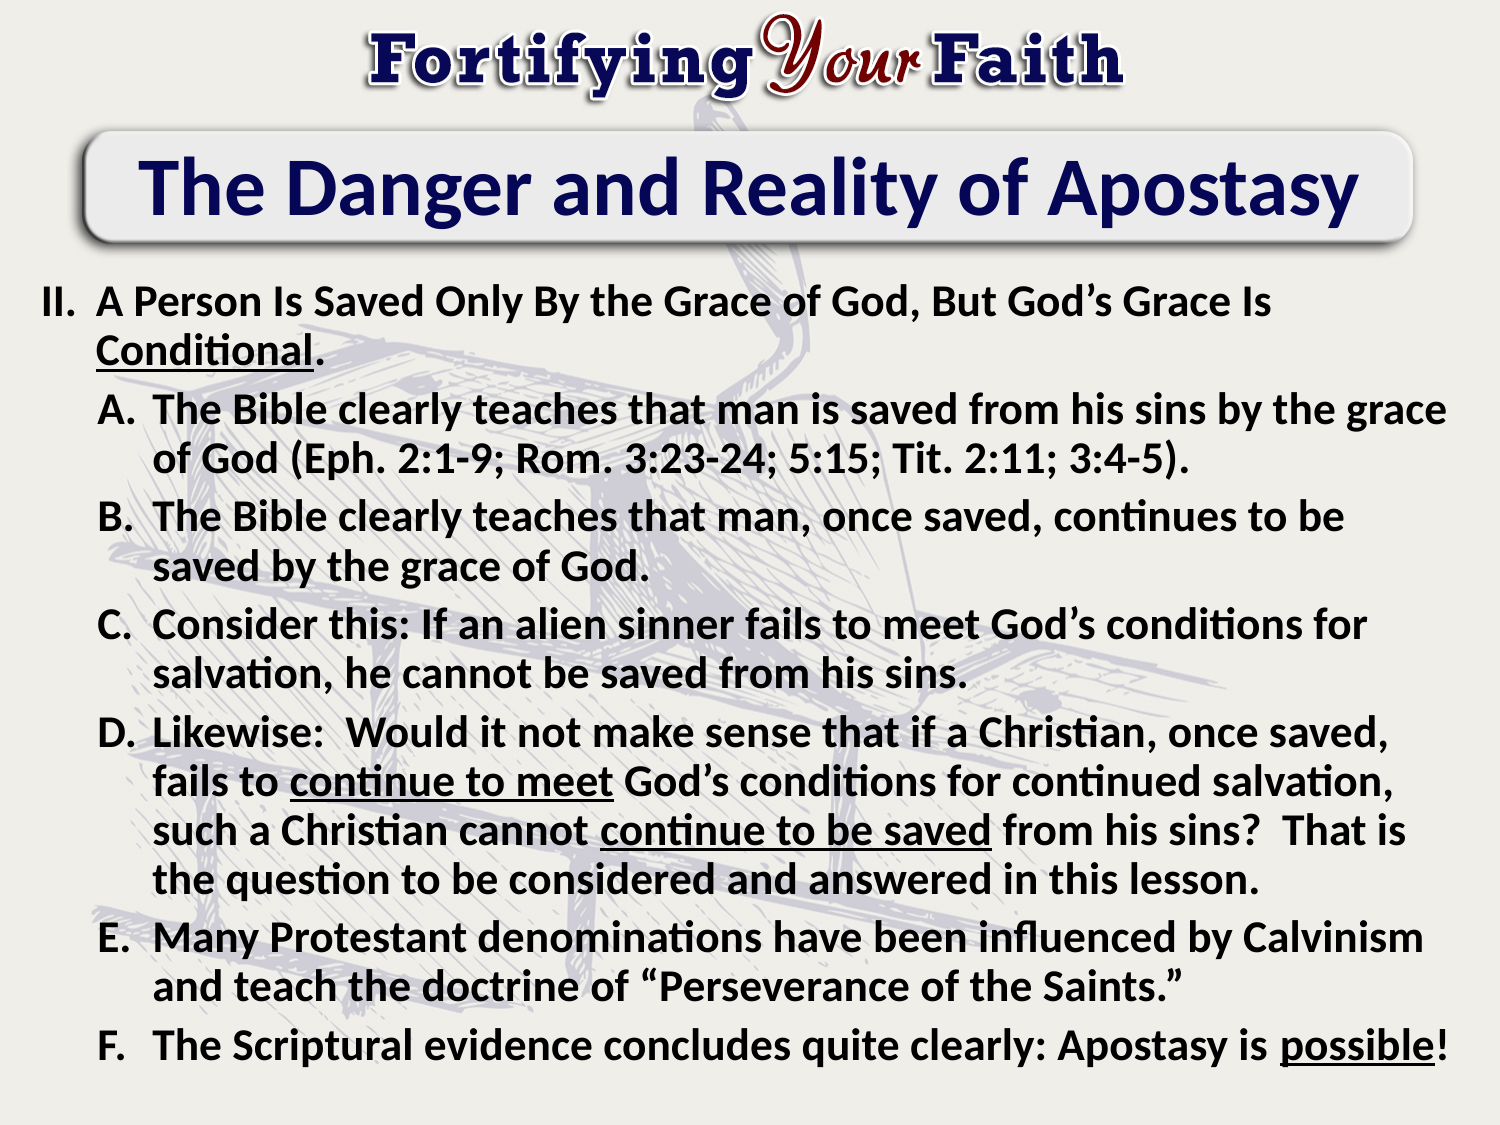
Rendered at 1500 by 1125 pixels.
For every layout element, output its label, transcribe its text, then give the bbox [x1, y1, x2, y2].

title The Danger and Reality of Apostasy [77, 129, 1423, 247]
picture [0, 0, 1500, 1125]
list A Person Is Saved Only By the Grace of God, But God’s Grace Is Conditional. The Bible clearly teaches that man is saved from his sins by the grace of God (Eph. 2:1-9; Rom. 3:23-24; 5:15; Tit. 2:11; 3:4-5). The Bible clearly teaches that man, once saved, continues to be saved by the grace of God. Consider this: If an alien sinner fails to meet God’s conditions for salvation, he cannot be saved from his sins. Likewise: Would it not make sense that if a Christian, once saved, fails to continue to meet God’s conditions for continued salvation, such a Christian cannot continue to be saved from his sins? That is the question to be considered and answered in this lesson. Many Protestant denominations have been influenced by Calvinism and teach the doctrine of “Perseverance of the Saints.” The Scriptural evidence concludes quite clearly: Apostasy is possible! [25, 270, 1480, 1125]
